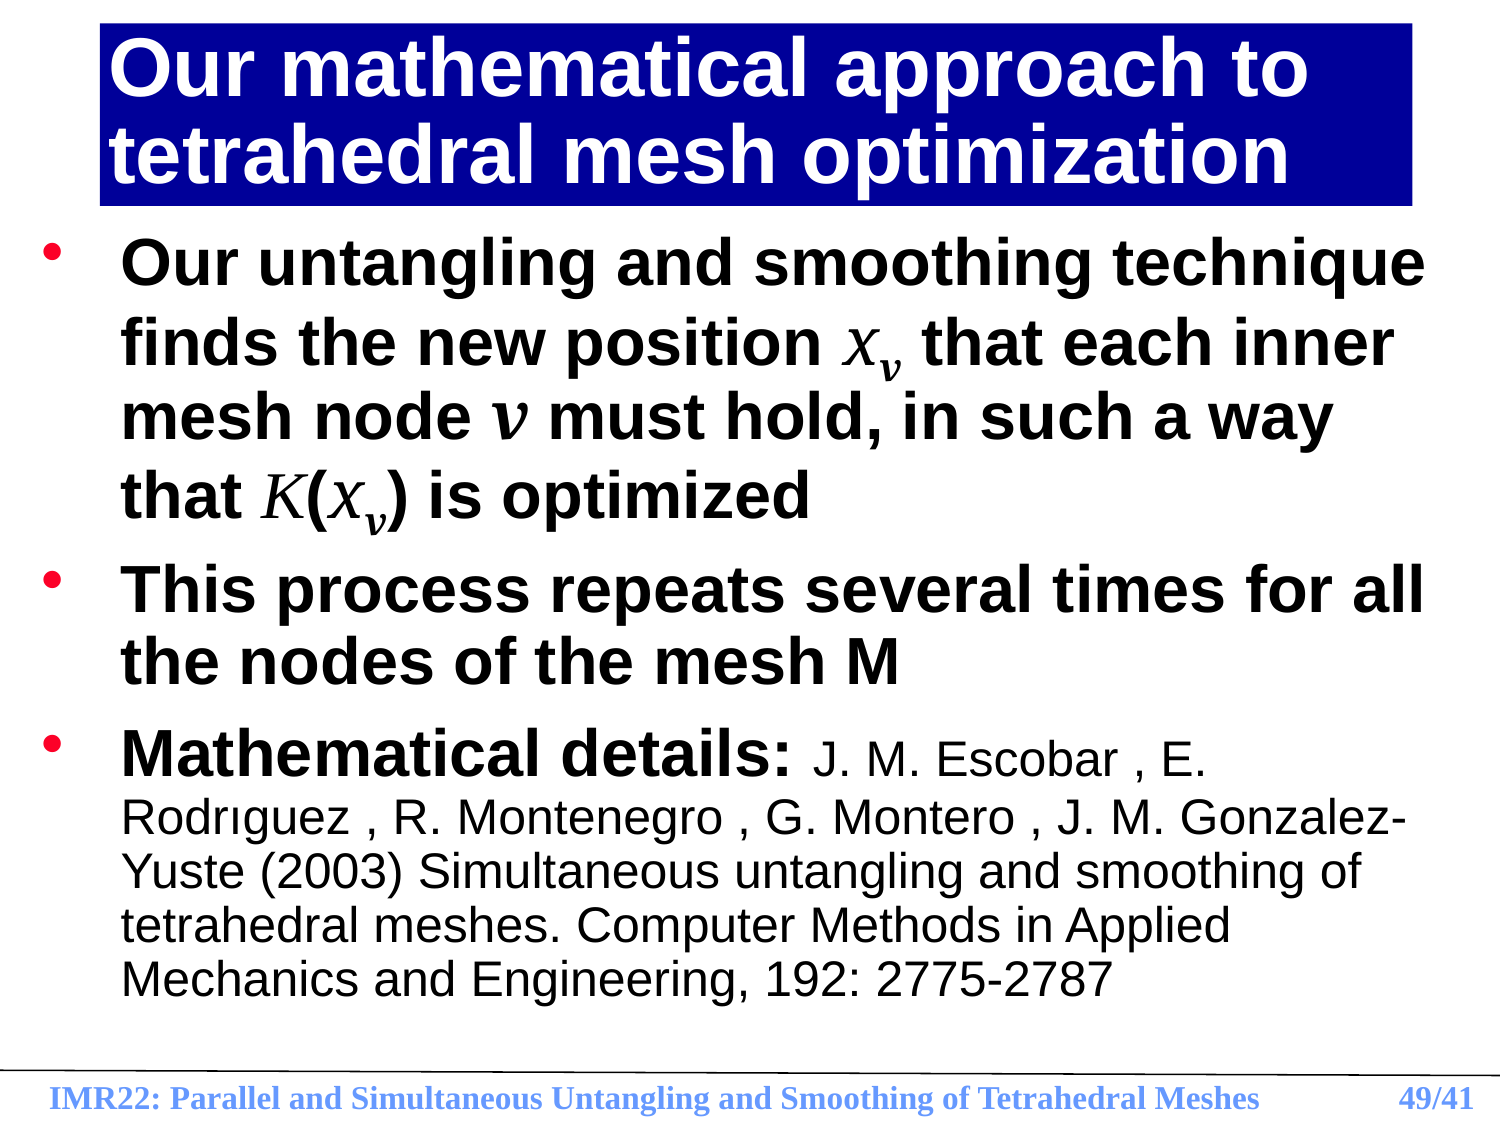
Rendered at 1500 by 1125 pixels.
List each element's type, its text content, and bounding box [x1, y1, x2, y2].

list Our untangling and smoothing technique finds the new position xv that each inner mesh node v must hold, in such a way that K(xv) is optimized This process repeats several times for all the nodes of the mesh M Mathematical details: J. M. Escobar , E. Rodrıguez , R. Montenegro , G. Montero , J. M. Gonzalez-Yuste (2003) Simultaneous untangling and smoothing of tetrahedral meshes. Computer Methods in Applied Mechanics and Engineering, 192: 2775-2787 [29, 221, 1484, 1048]
title Our mathematical approach to tetrahedral mesh optimization [99, 23, 1413, 207]
